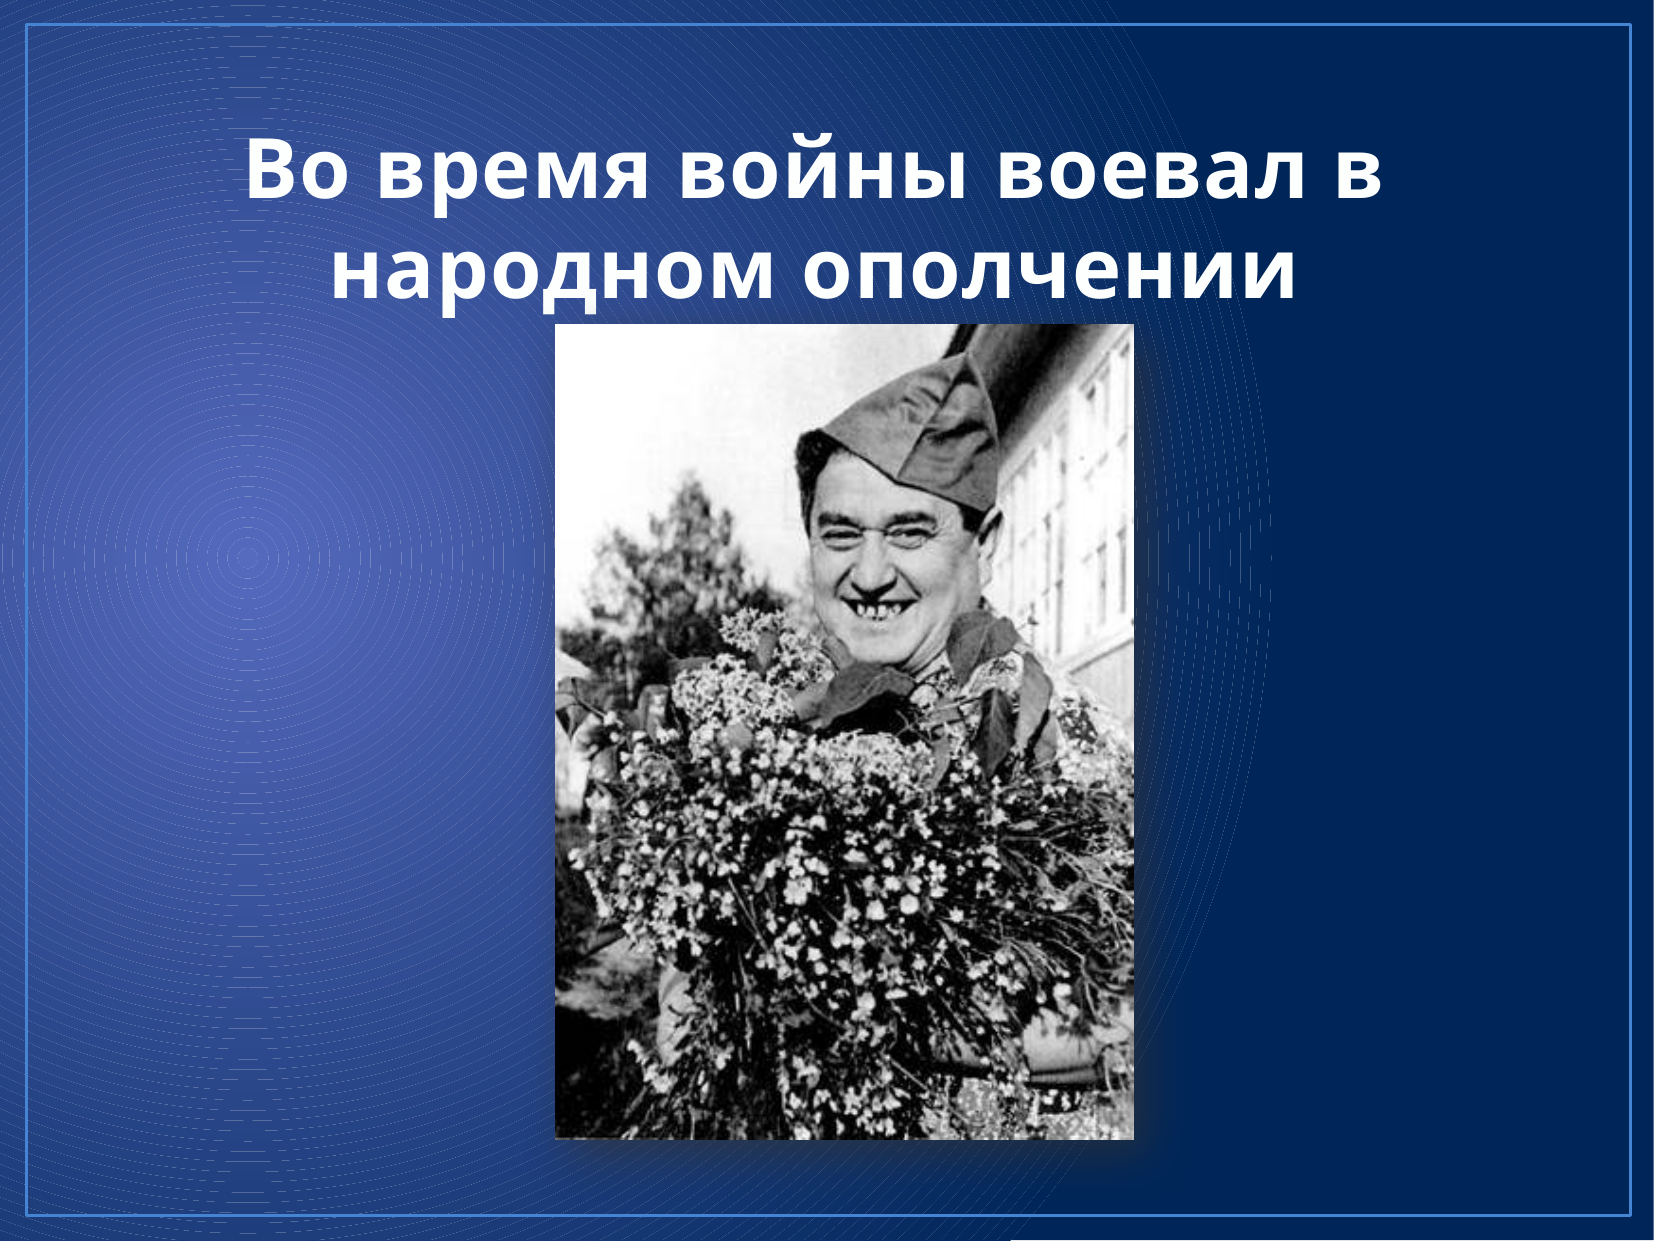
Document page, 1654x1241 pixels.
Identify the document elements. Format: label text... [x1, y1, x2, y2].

title Во время войны воевал в народном ополчении [70, 100, 1560, 324]
picture [554, 324, 1135, 1140]
